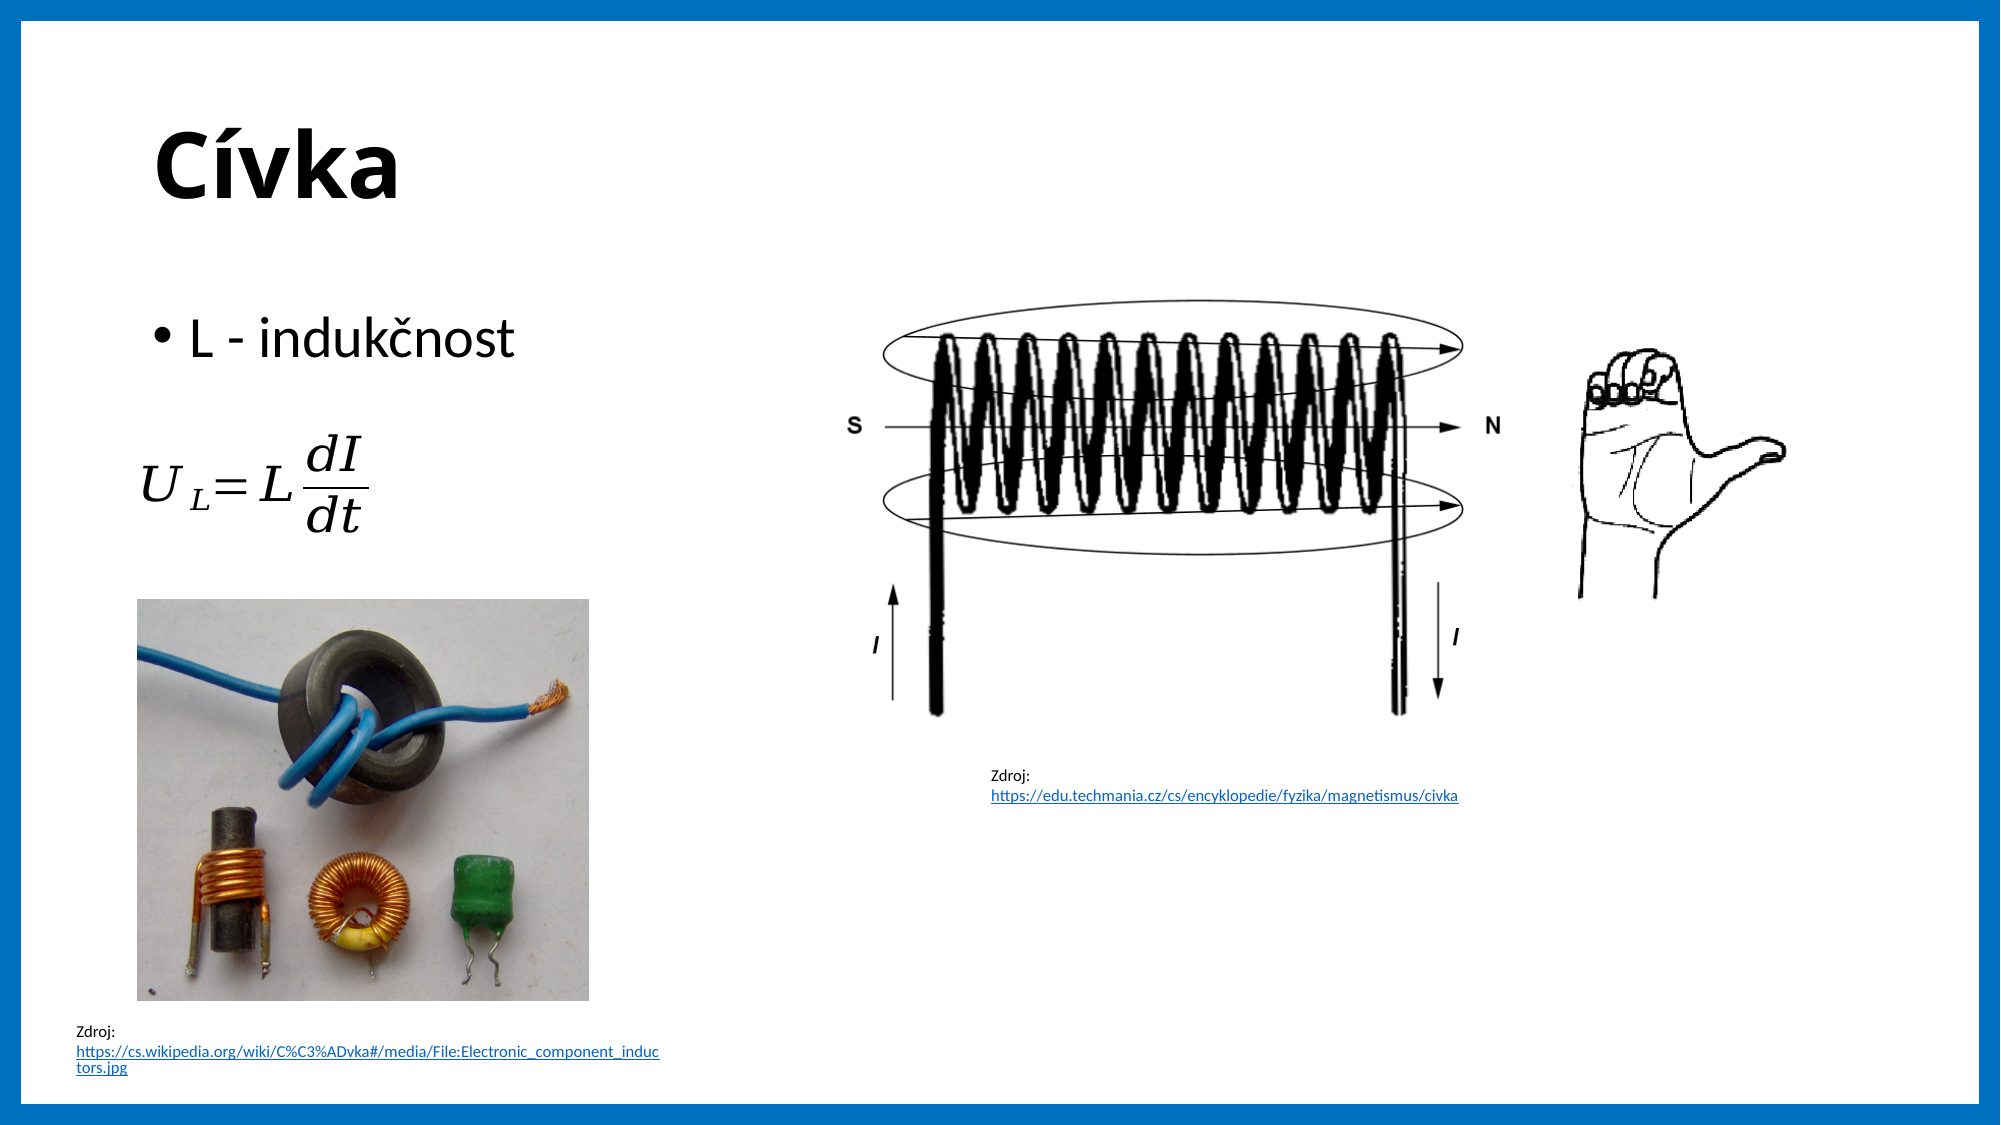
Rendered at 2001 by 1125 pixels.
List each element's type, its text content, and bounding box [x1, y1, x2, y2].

text_box [0, 0, 2000, 1125]
text_box Zdroj: https://edu.techmania.cz/cs/encyklopedie/fyzika/magnetismus/civka [976, 757, 1594, 812]
text_box Zdroj: https://cs.wikipedia.org/wiki/C%C3%ADvka#/media/File:Electronic_component_inductors.jpg [61, 1013, 680, 1068]
picture [822, 277, 1803, 743]
picture [137, 599, 589, 1001]
